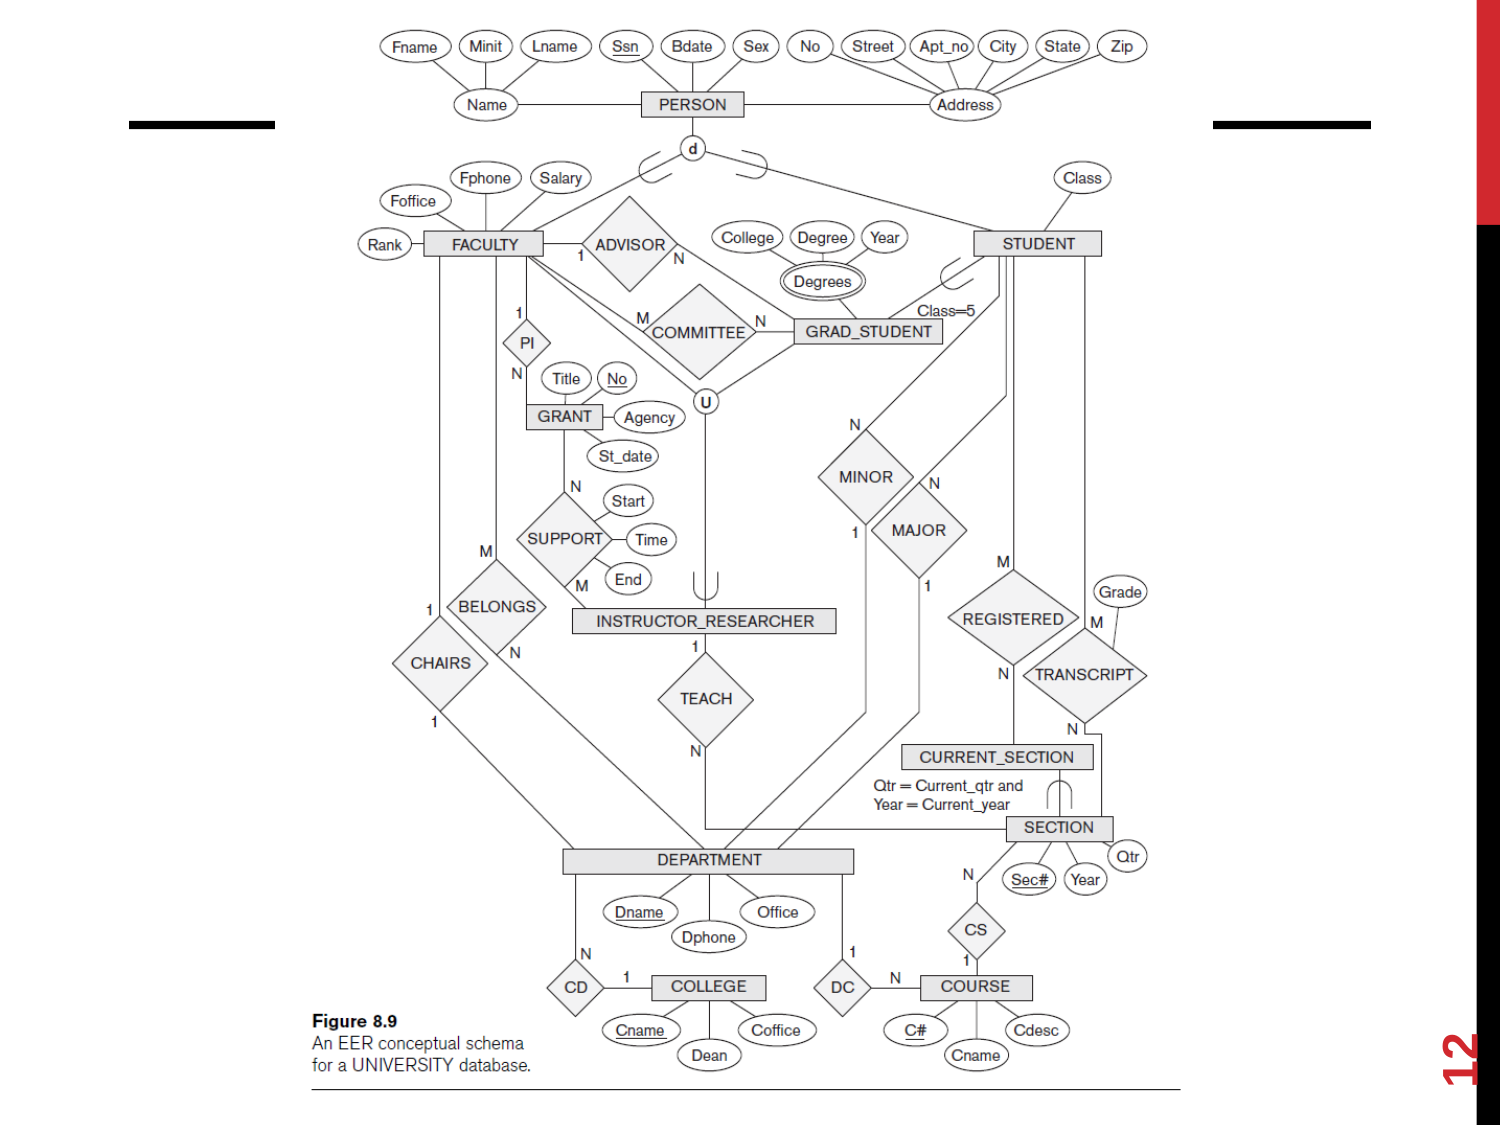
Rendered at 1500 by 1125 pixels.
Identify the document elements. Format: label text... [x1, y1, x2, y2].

slide_number 12 [1427, 887, 1488, 1104]
picture [274, 11, 1213, 1110]
